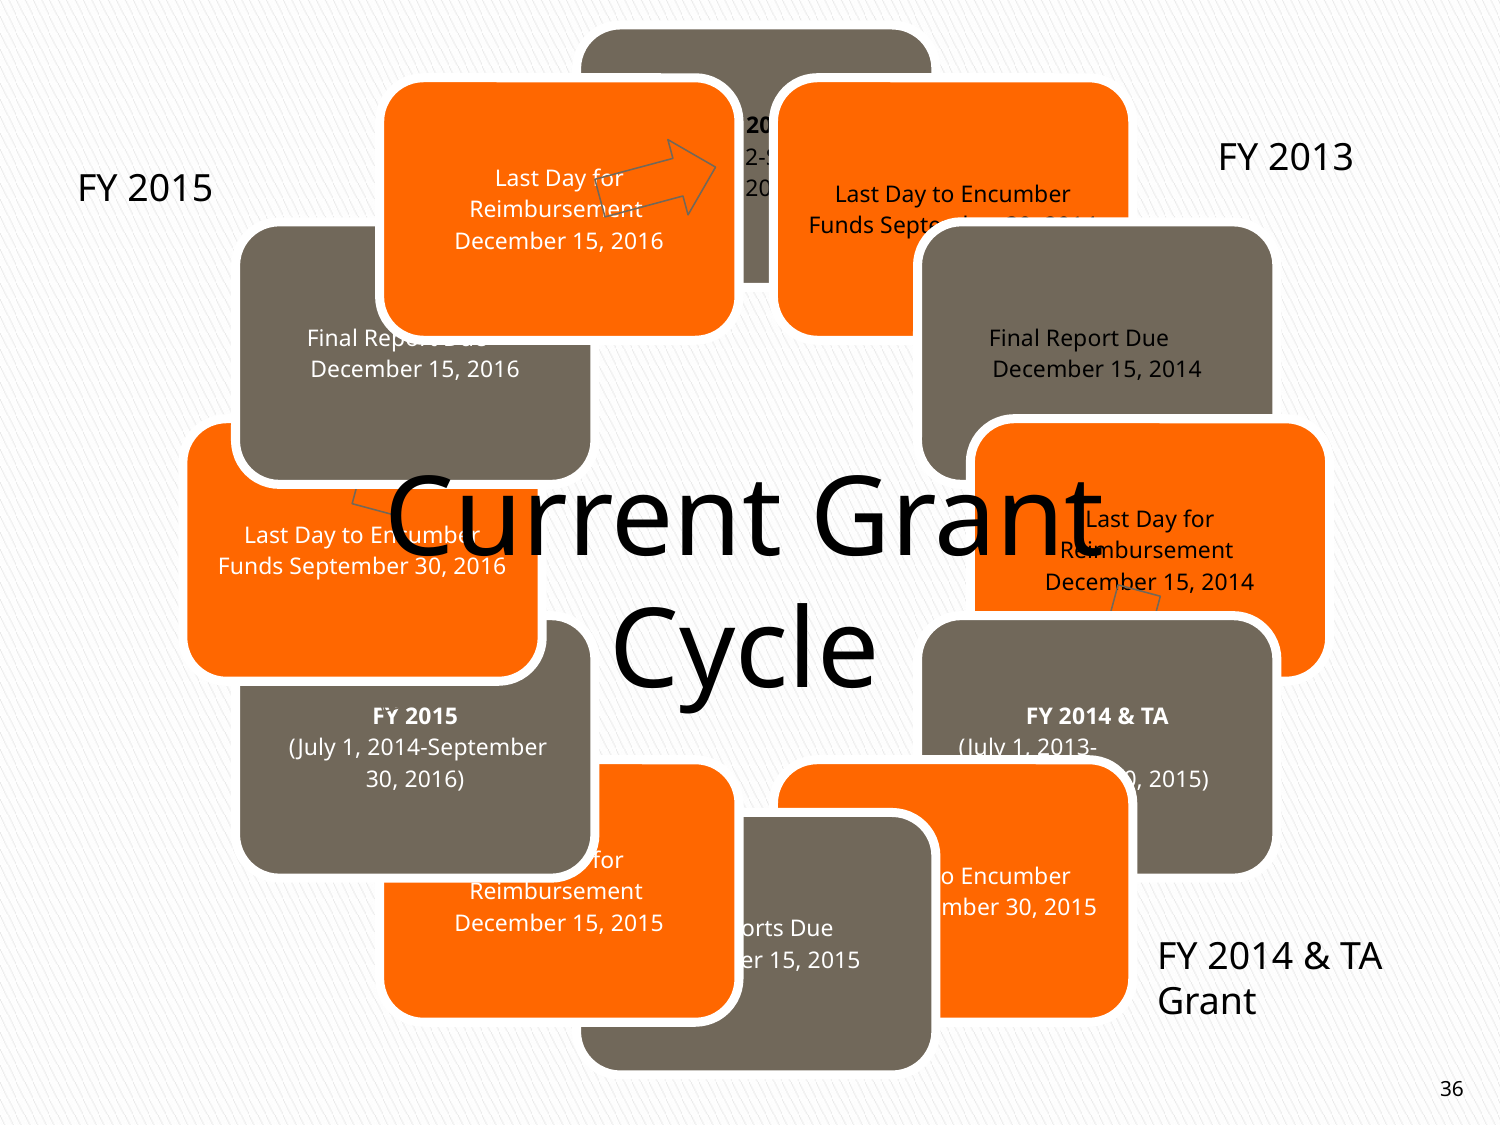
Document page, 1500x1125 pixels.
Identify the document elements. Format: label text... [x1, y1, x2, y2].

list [37, 24, 1476, 1076]
slide_number 36 [1418, 1082, 1479, 1112]
